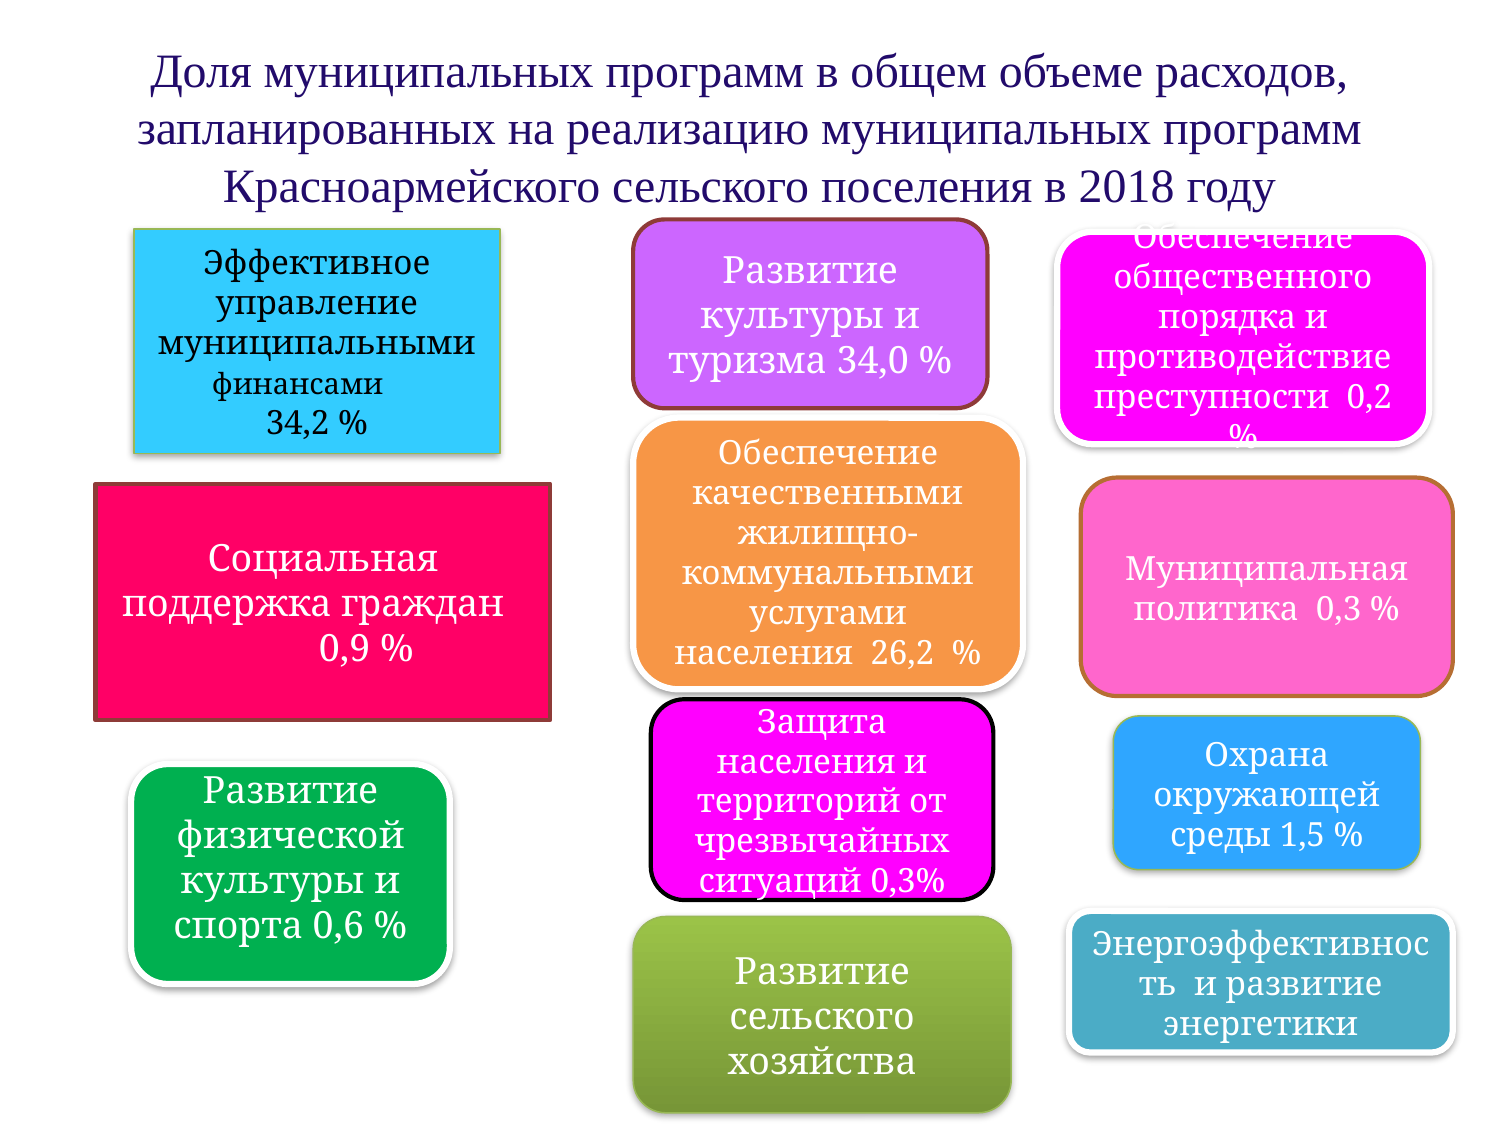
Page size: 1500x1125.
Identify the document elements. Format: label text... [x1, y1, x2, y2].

text_box Эффективное управление муниципальными финансами 34,2 % [133, 228, 501, 454]
title Доля муниципальных программ в общем объеме расходов, запланированных на реализацию муниципальных программ Красноармейского сельского поселения в 2018 году [75, 31, 1425, 220]
text_box Развитие физической культуры и спорта 0,6 % [127, 760, 454, 988]
text_box Развитие сельского хозяйства [632, 915, 1012, 1114]
text_box Муниципальная политика 0,3 % [1078, 475, 1455, 699]
text_box Энергоэффективность и развитие энергетики [1065, 907, 1456, 1056]
text_box Защита населения и территорий от чрезвычайных ситуаций 0,3% [648, 697, 996, 903]
text_box Развитие культуры и туризма 34,0 % [631, 217, 990, 411]
text_box Охрана окружающей среды 1,5 % [1112, 715, 1422, 871]
text_box Обеспечение качественными жилищно-коммунальными услугами населения 26,2 % [629, 414, 1027, 693]
text_box Обеспечение общественного порядка и противодействие преступности 0,2 % [1053, 228, 1433, 448]
text_box Социальная поддержка граждан 0,9 % [93, 482, 552, 722]
